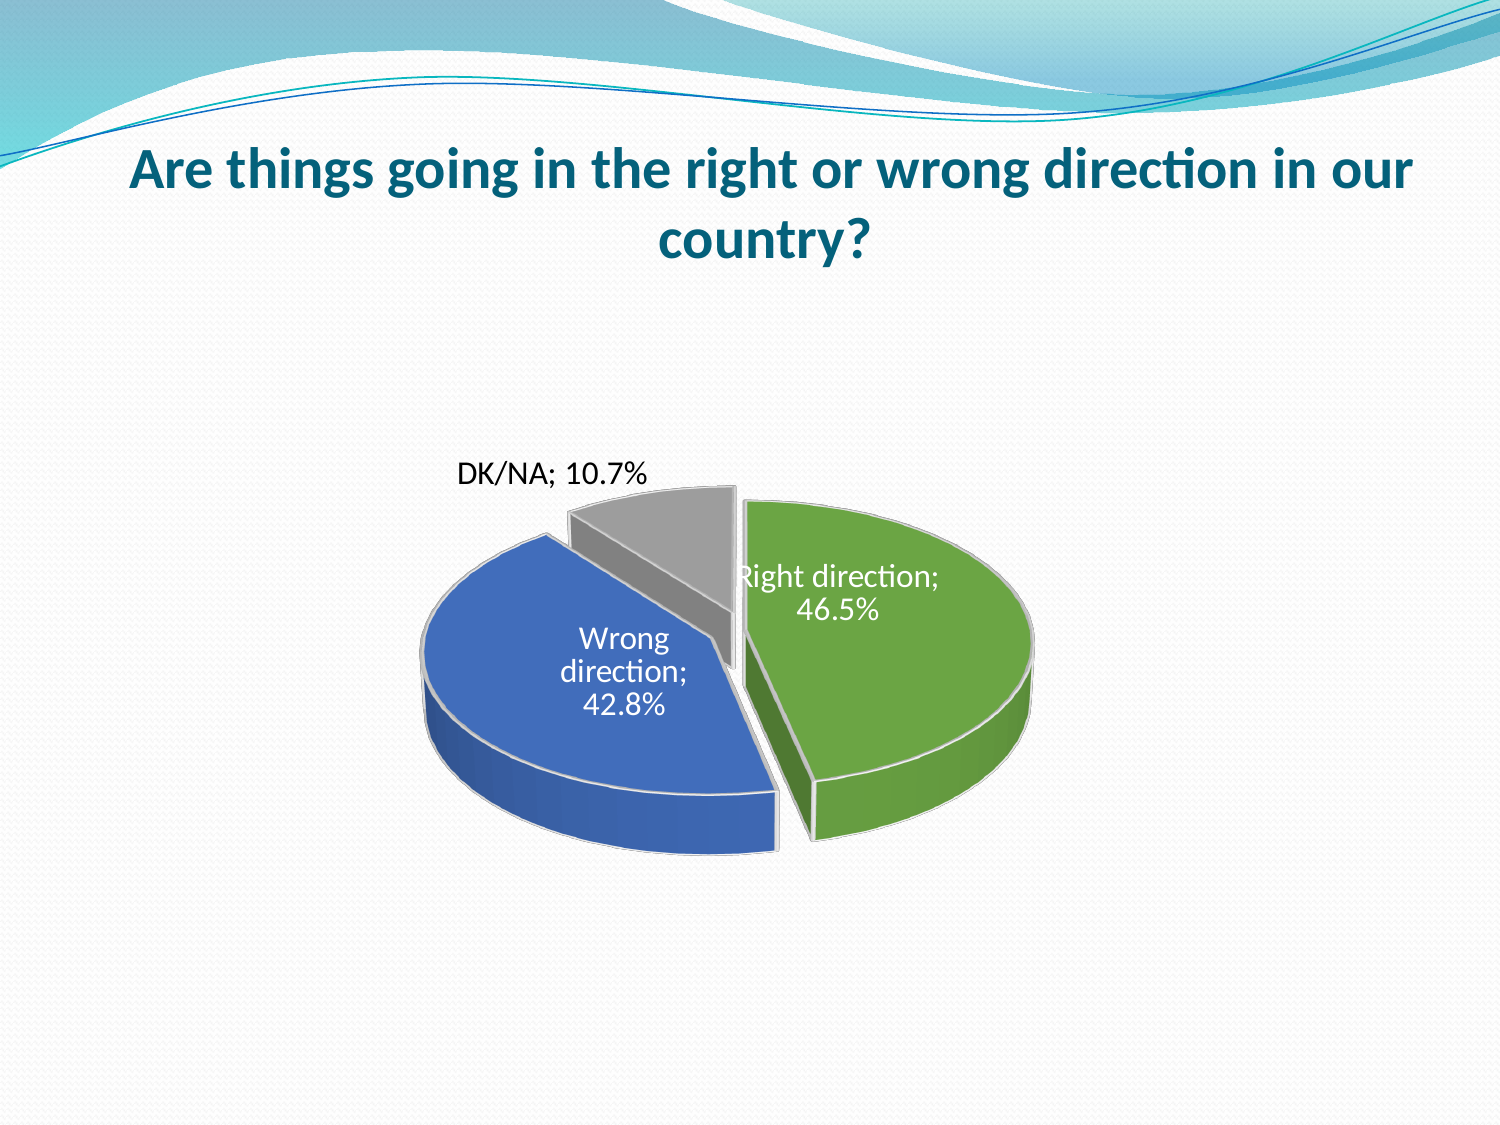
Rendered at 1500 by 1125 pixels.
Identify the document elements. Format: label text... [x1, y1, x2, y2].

title Are things going in the right or wrong direction in our country? [30, 82, 1500, 271]
chart [175, 266, 1369, 1059]
